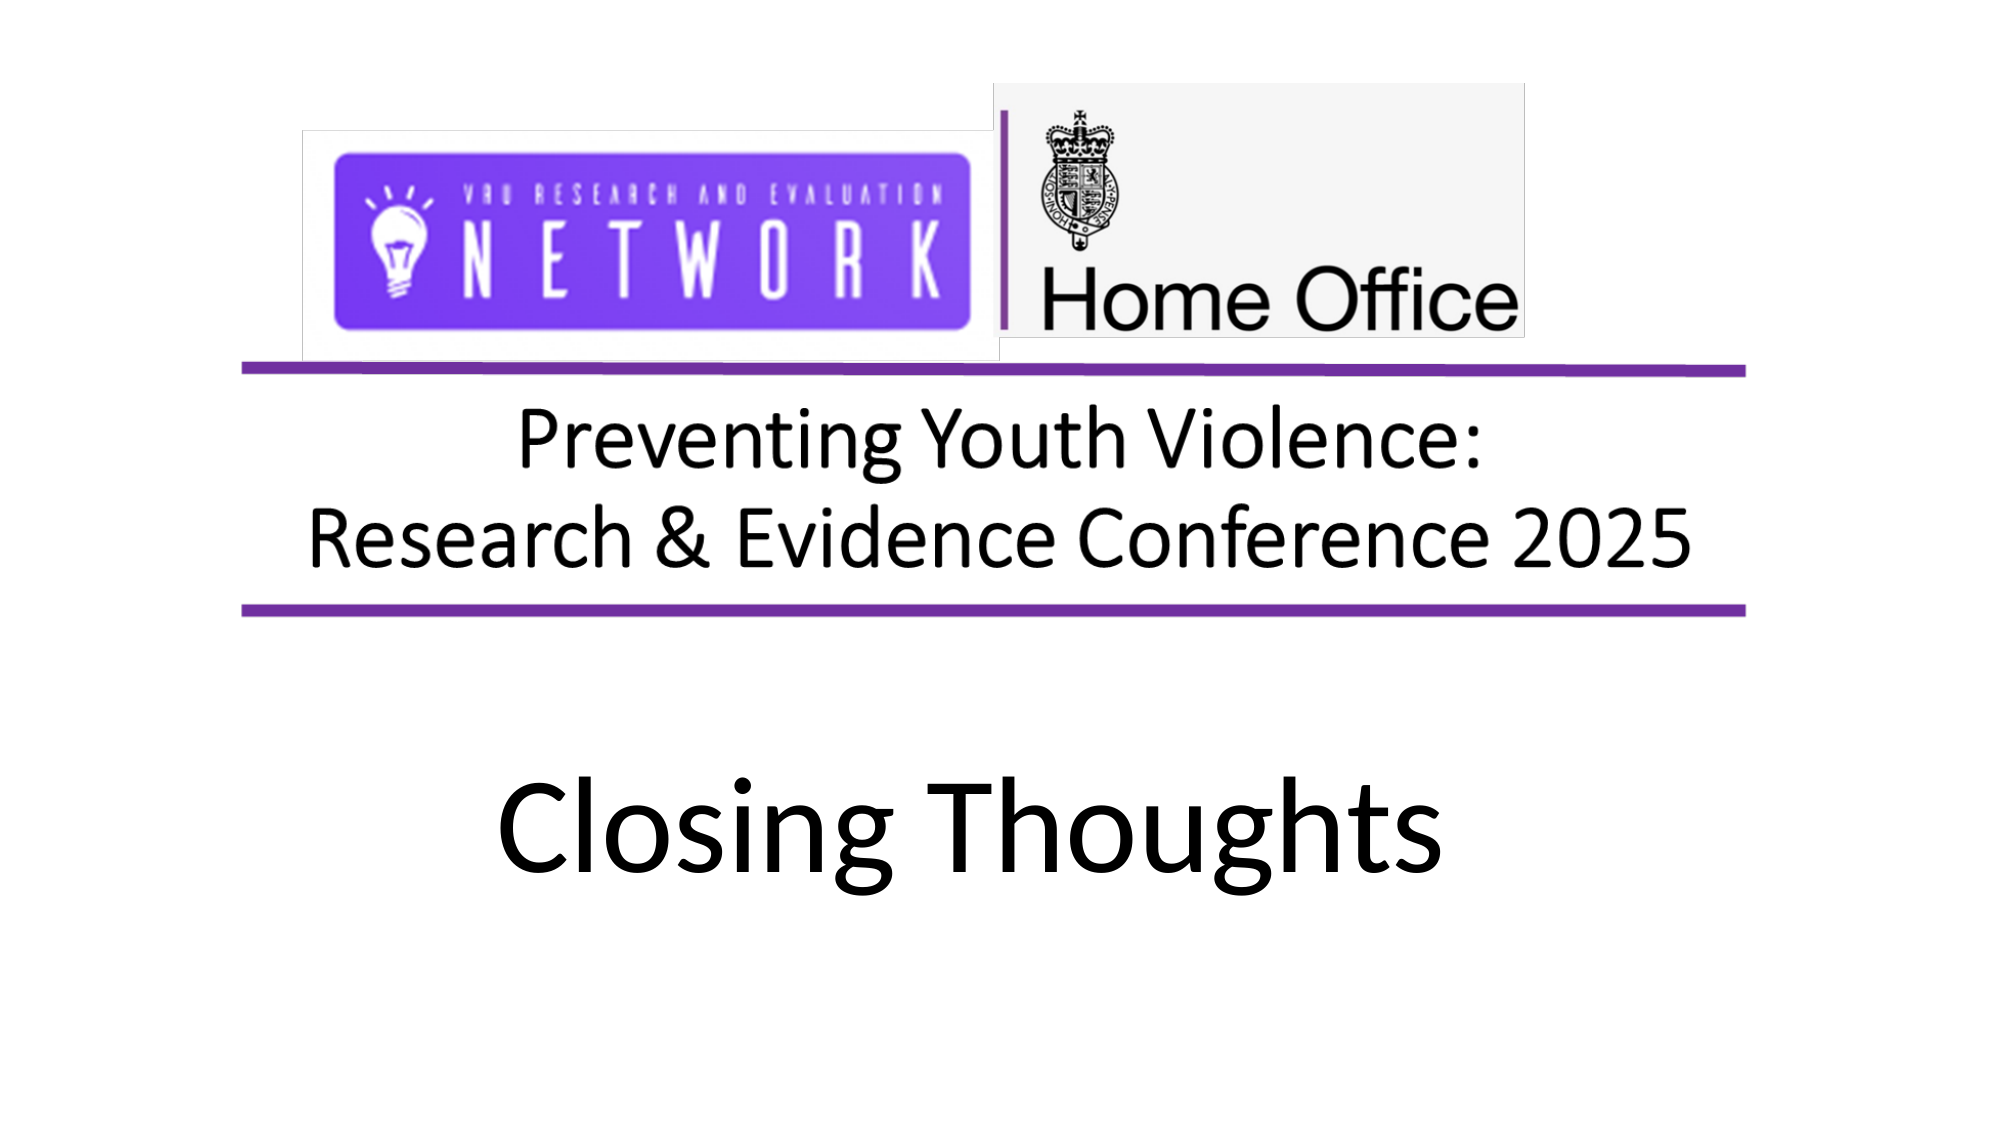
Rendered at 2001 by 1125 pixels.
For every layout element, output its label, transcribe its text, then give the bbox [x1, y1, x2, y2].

picture [232, 83, 1768, 648]
text_box Closing Thoughts [443, 746, 1500, 1018]
